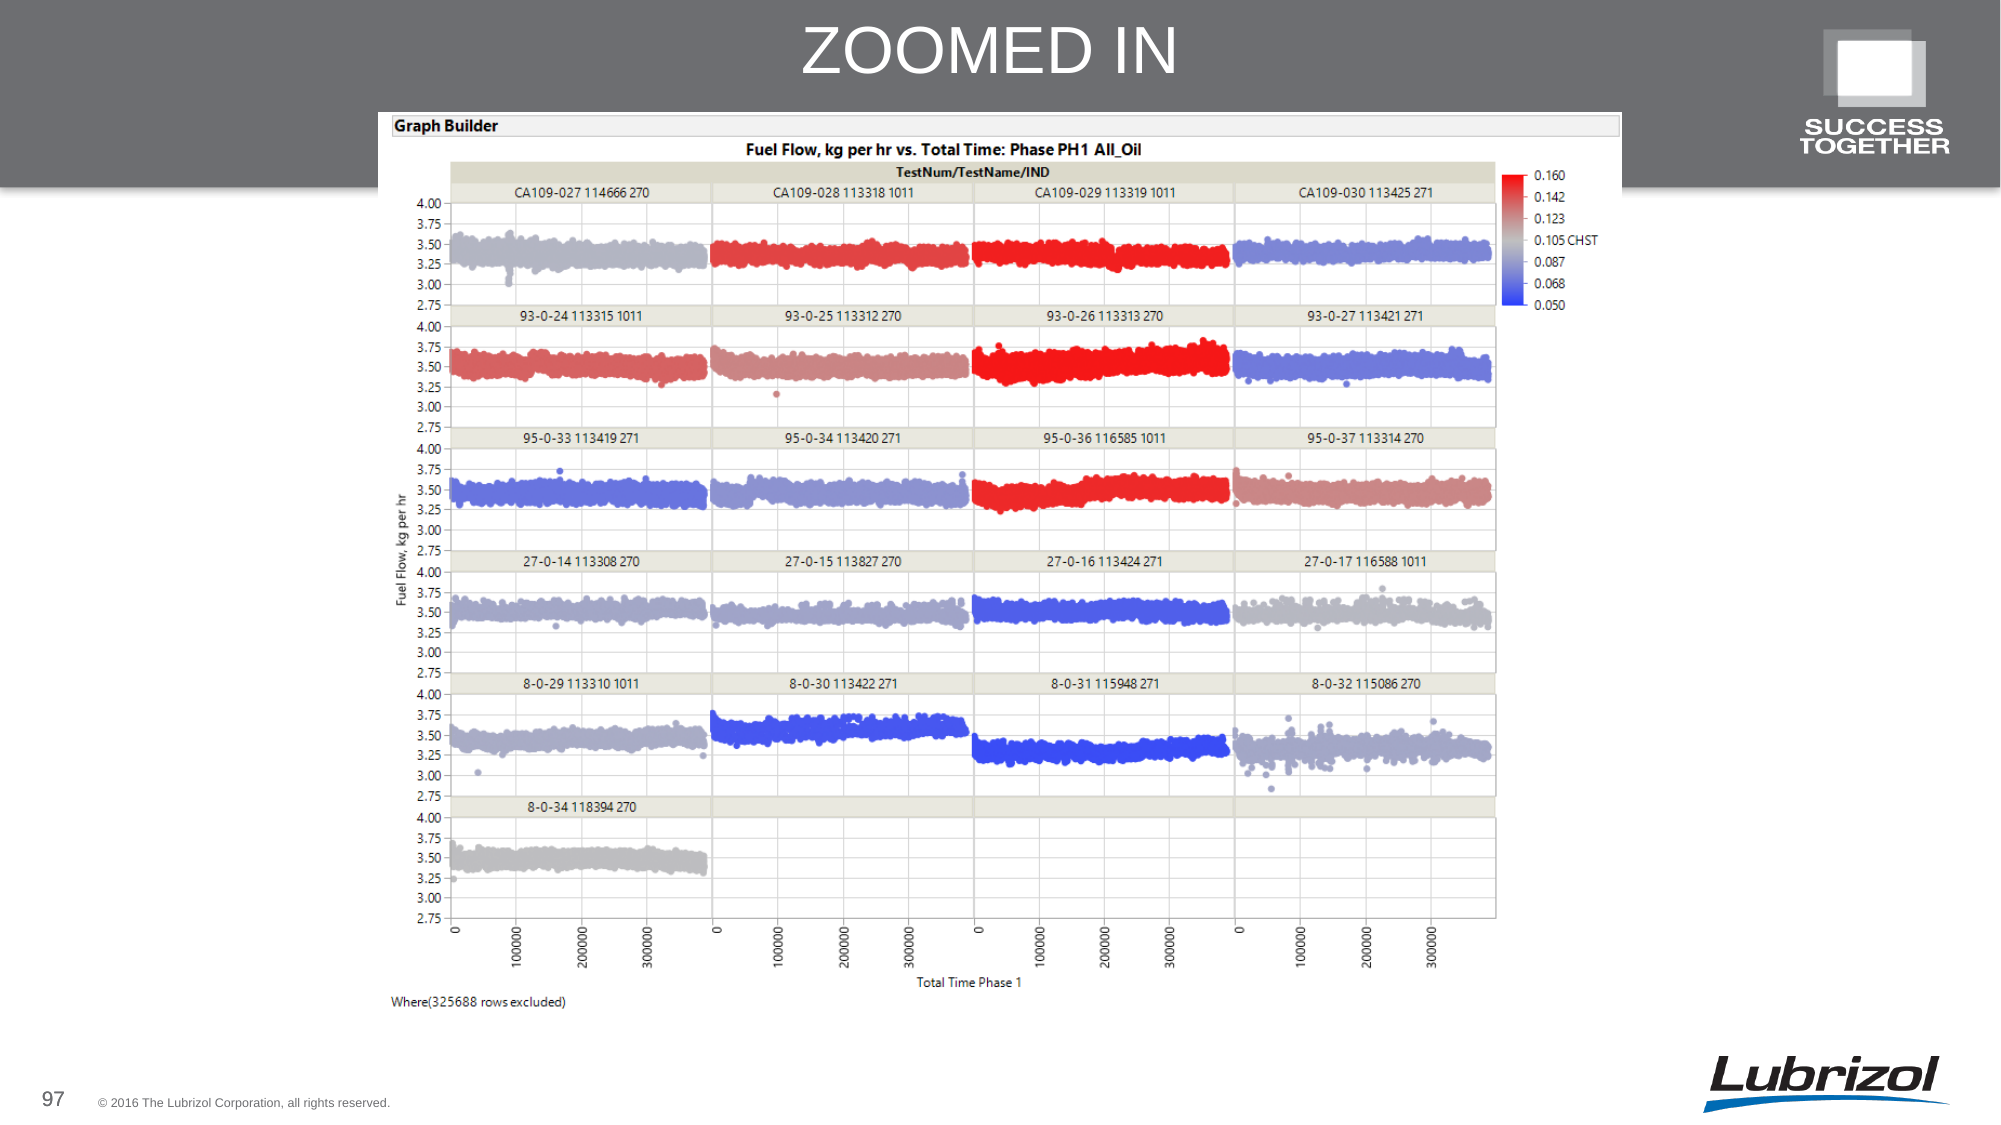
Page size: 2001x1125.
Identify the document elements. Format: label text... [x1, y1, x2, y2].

picture [1703, 1056, 1950, 1113]
text_box ZOOMED IN [0, 0, 2000, 95]
picture [1800, 95, 1950, 158]
picture [378, 112, 1622, 1013]
